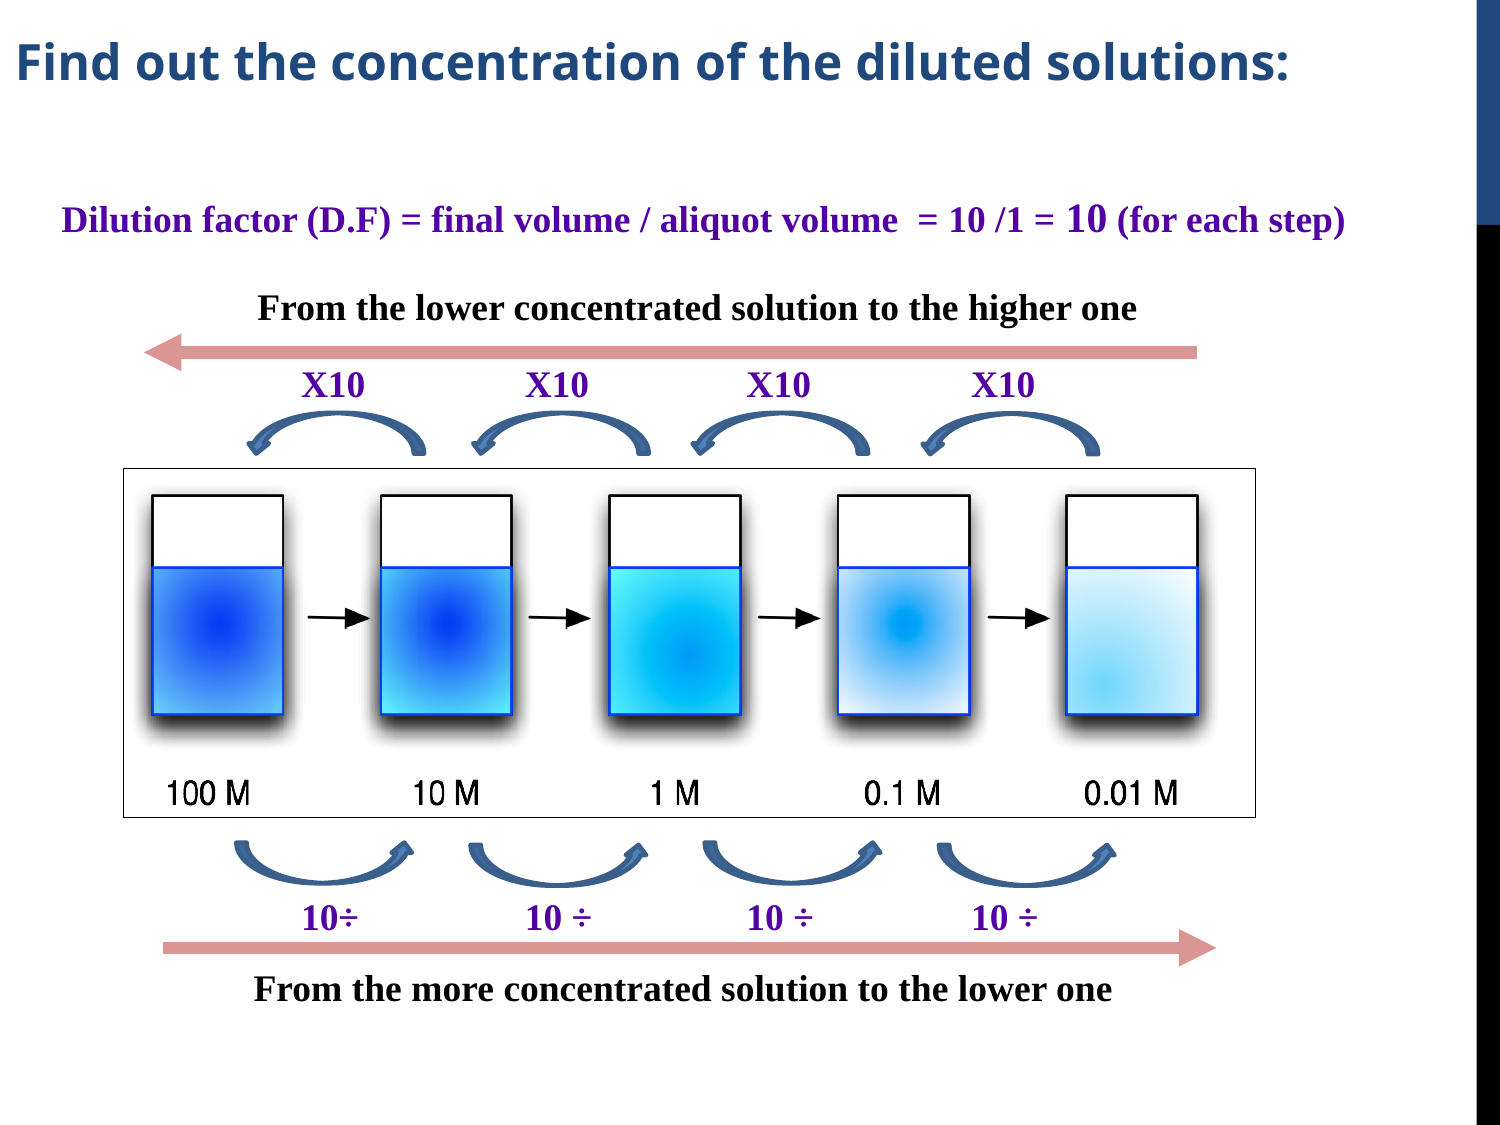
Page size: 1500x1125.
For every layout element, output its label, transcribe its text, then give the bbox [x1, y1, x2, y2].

text_box [234, 840, 414, 885]
text_box [702, 840, 883, 885]
text_box ÷ 10 [956, 885, 1054, 942]
text_box X10 [285, 359, 381, 412]
text_box [471, 412, 652, 456]
picture [123, 467, 1257, 818]
text_box X10 [956, 359, 1051, 412]
text_box ÷10 [285, 885, 374, 942]
text_box From the lower concentrated solution to the higher one [0, 275, 1153, 335]
text_box [920, 412, 1101, 457]
text_box From the more concentrated solution to the lower one [0, 956, 1128, 1017]
text_box X10 [509, 359, 605, 412]
text_box [468, 842, 649, 885]
text_box ÷ 10 [731, 885, 829, 942]
text_box Dilution factor (D.F) = final volume / aliquot volume = 10 /1 = 10 (for each step) [42, 183, 1361, 249]
text_box Find out the concentration of the diluted solutions: [0, 0, 1500, 232]
text_box [690, 412, 871, 456]
text_box [936, 842, 1117, 887]
text_box [246, 412, 427, 456]
text_box X10 [731, 359, 826, 412]
text_box ÷ 10 [509, 885, 608, 942]
